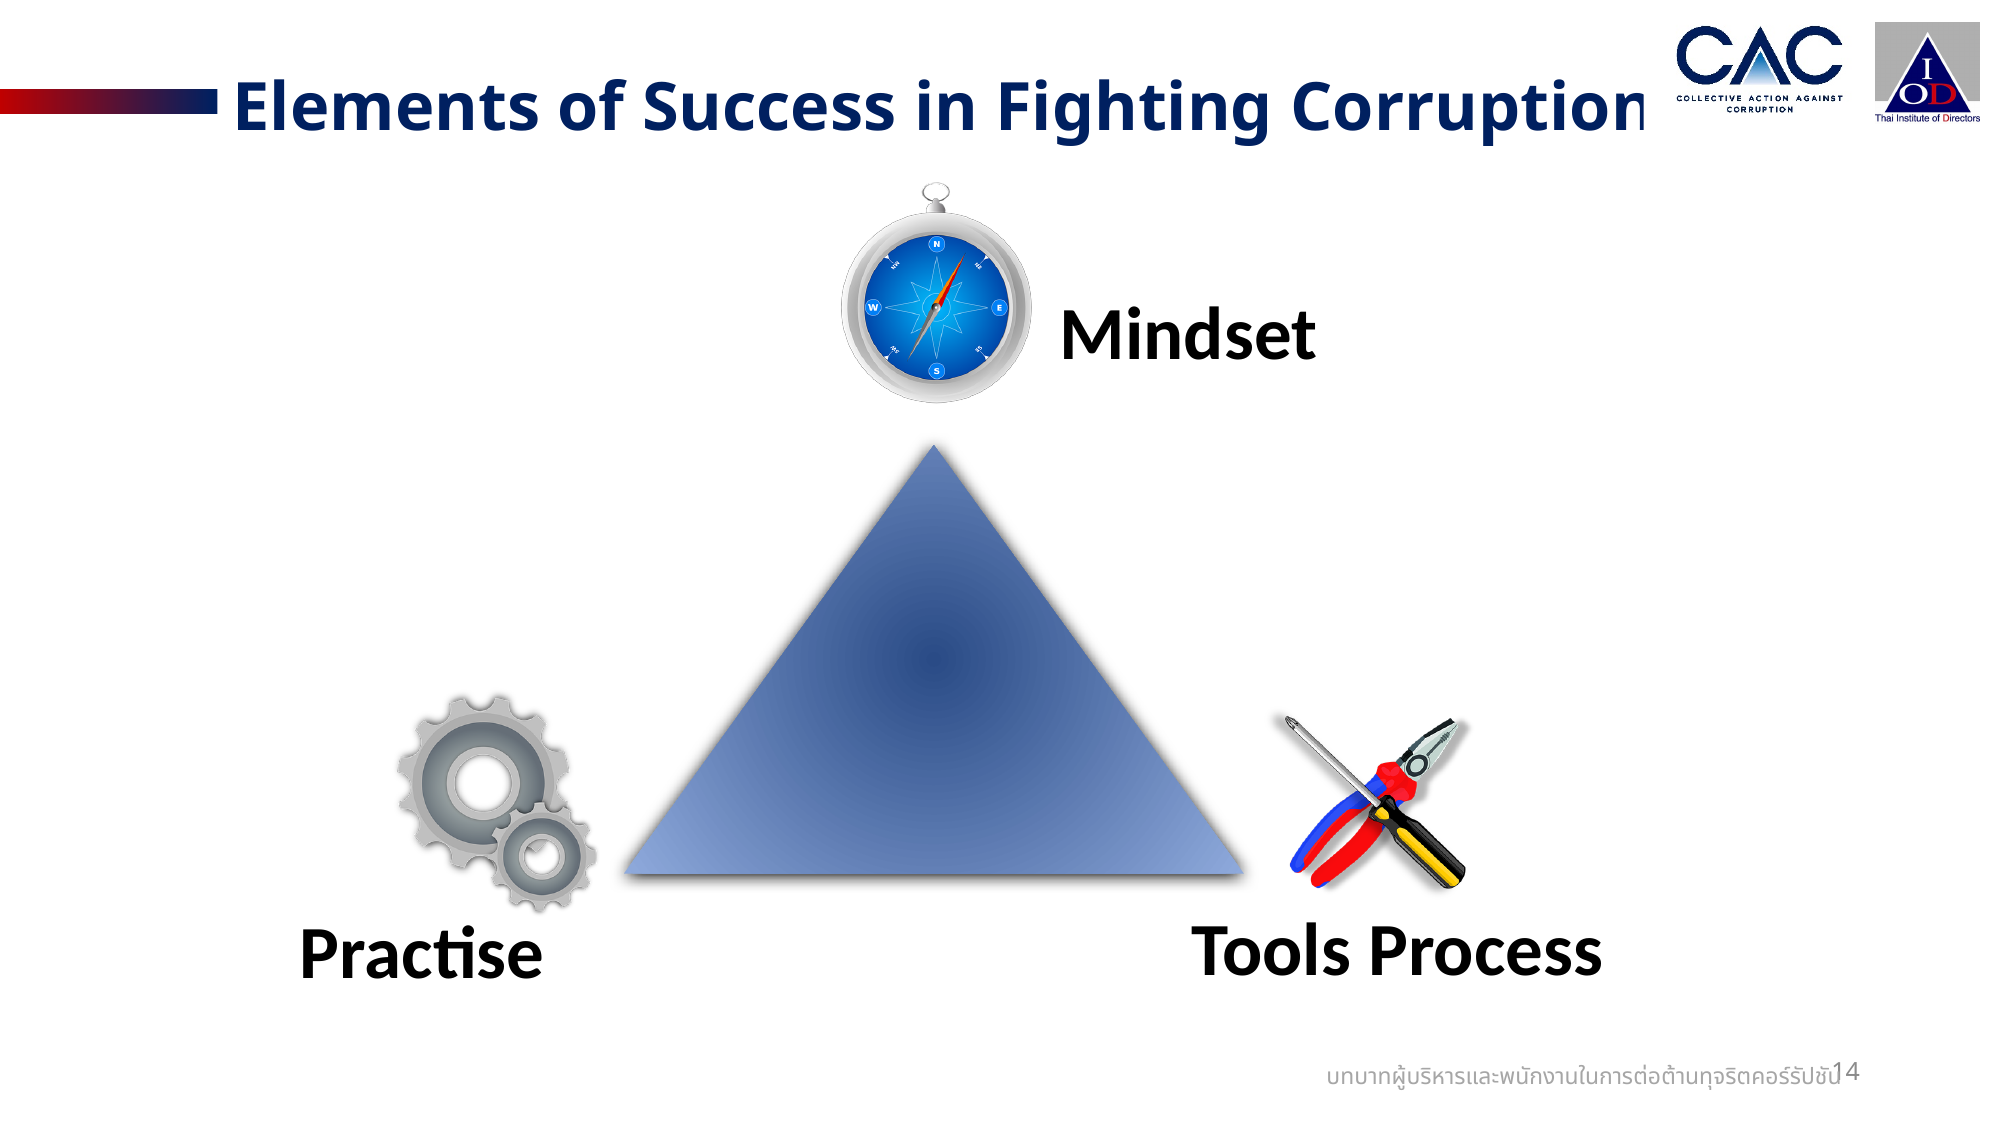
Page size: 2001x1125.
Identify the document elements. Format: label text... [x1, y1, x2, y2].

text_box [0, 88, 218, 115]
text_box Tools Process [1176, 893, 1619, 998]
picture [832, 182, 1039, 409]
text_box บทบาทผู้บริหารและพนักงานในการต่อต้านทุจริตคอร์รัปชัน [1311, 980, 1990, 1125]
picture [391, 687, 600, 917]
text_box Mindset [1045, 277, 1333, 382]
text_box Practise [285, 896, 560, 1001]
text_box [621, 443, 1246, 875]
picture [1259, 701, 1476, 903]
picture [1643, 0, 1980, 146]
text_box Elements of Success in Fighting Corruption [217, 34, 1675, 183]
